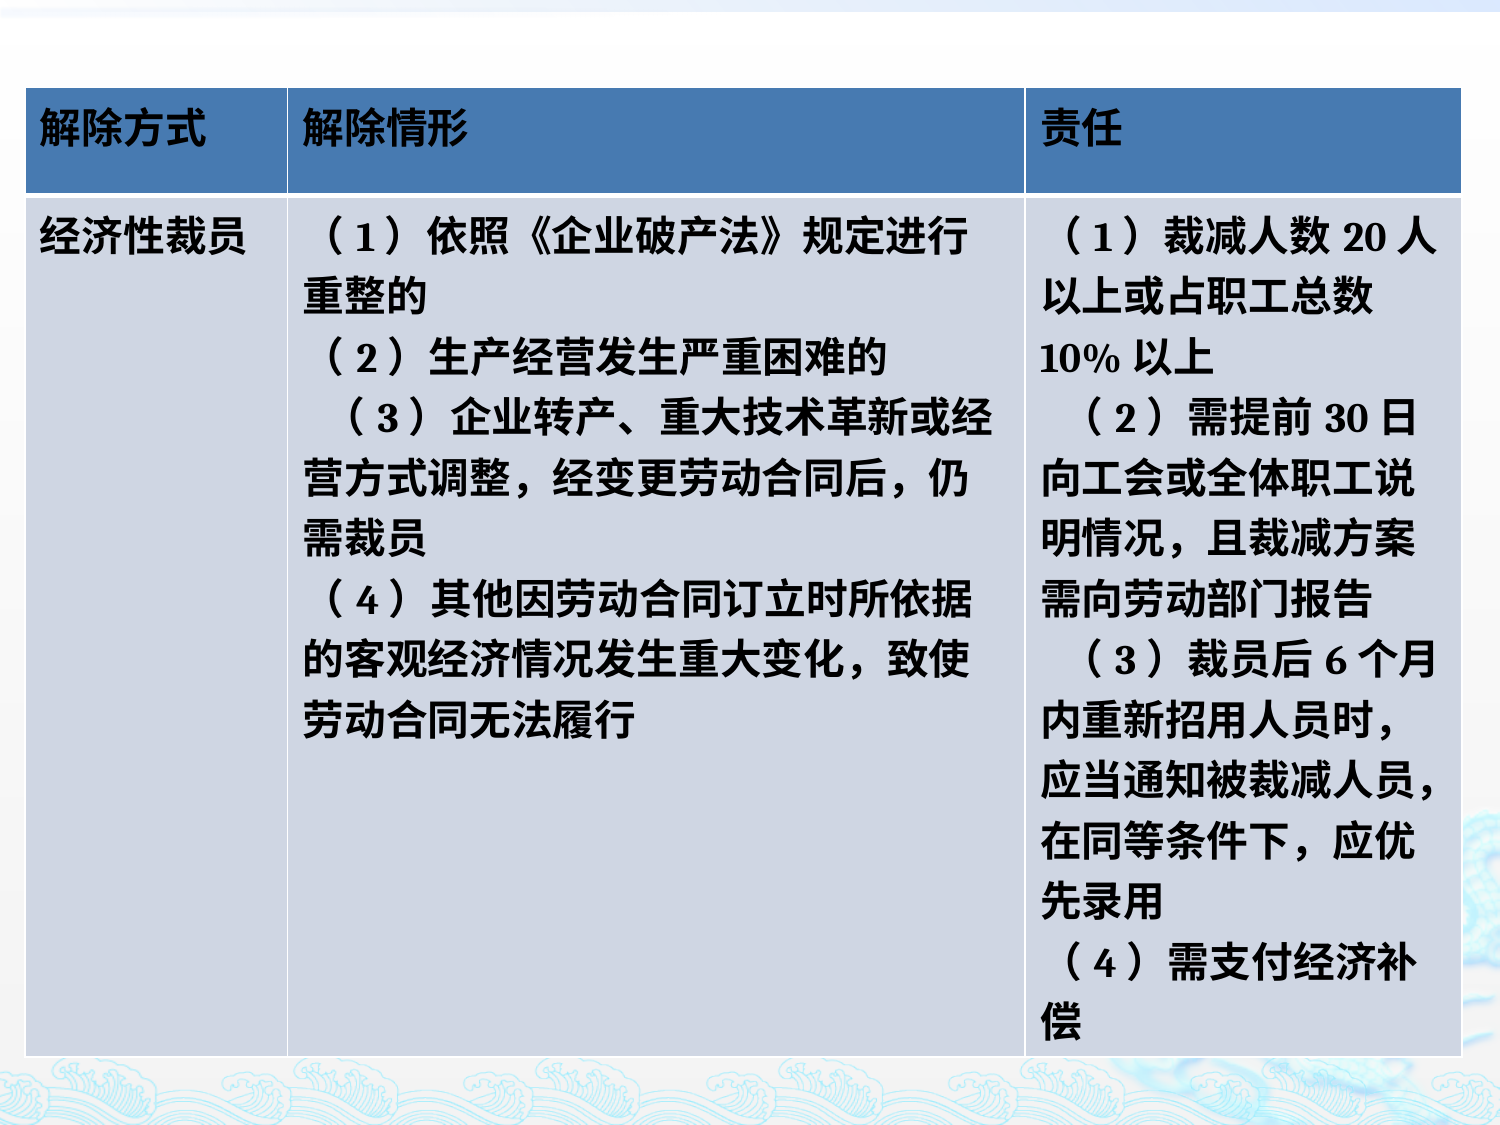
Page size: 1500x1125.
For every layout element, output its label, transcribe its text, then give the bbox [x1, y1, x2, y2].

table_header 解除方式 [26, 88, 287, 193]
table_cell （1）依照《企业破产法》规定进行重整的 （2）生产经营发生严重困难的 （3）企业转产、重大技术革新或经营方式调整，经变更劳动合同后，仍需裁员 （4）其他因劳动合同订立时所依据的客观经济情况发生重大变化，致使劳动合同无法履行 [288, 198, 1024, 1056]
table_cell 经济性裁员 [26, 198, 287, 1056]
table_header 责任 [1026, 88, 1461, 193]
table_cell （1）裁减人数20人以上或占职工总数10%以上 （2）需提前30日向工会或全体职工说明情况，且裁减方案需向劳动部门报告 （3）裁员后6个月内重新招用人员时，应当通知被裁减人员，在同等条件下，应优先录用 （4）需支付经济补偿 [1026, 198, 1461, 1056]
table_header 解除情形 [288, 88, 1024, 193]
